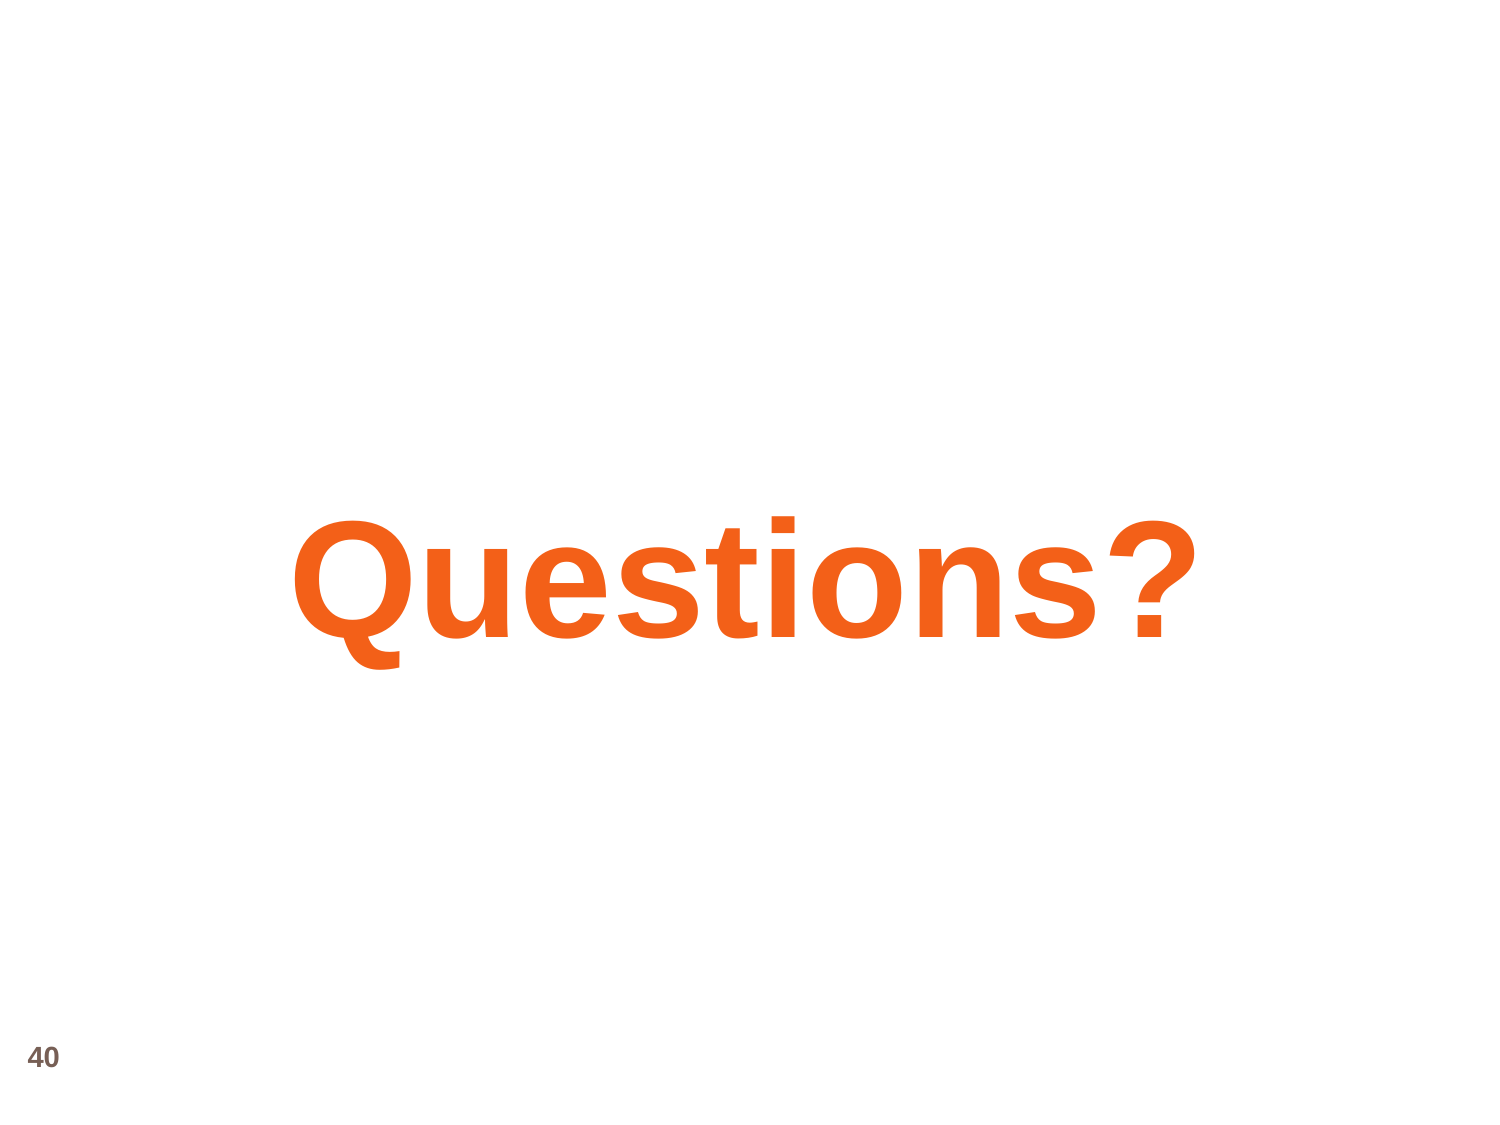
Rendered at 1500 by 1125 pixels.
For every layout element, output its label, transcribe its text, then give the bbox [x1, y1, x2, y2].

slide_number 40 [0, 1025, 88, 1088]
text_box Questions? [273, 463, 1221, 679]
